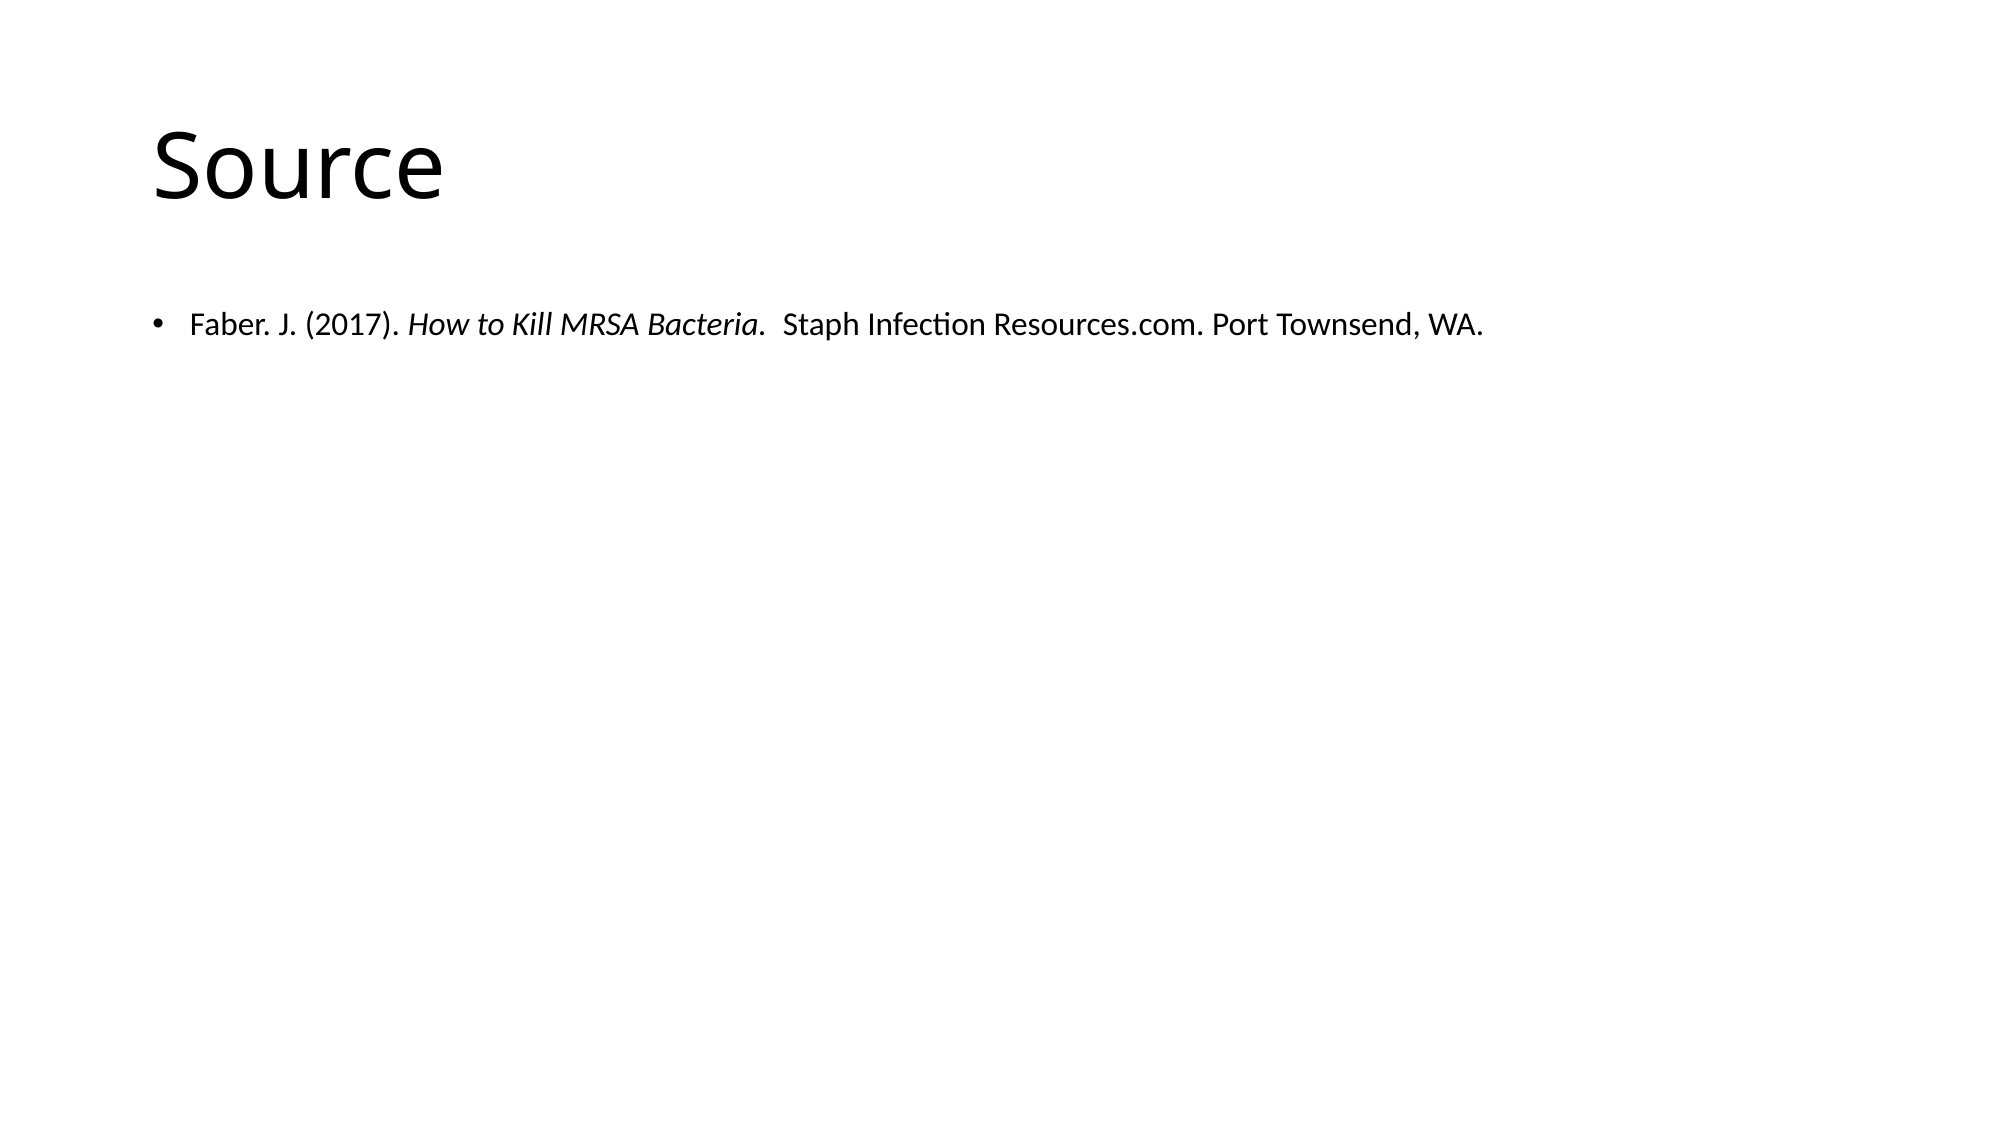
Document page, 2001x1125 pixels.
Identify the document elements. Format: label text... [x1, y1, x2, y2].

title Source [137, 59, 1863, 278]
list Faber. J. (2017). How to Kill MRSA Bacteria. Staph Infection Resources.com. Port Townsend, WA. [137, 299, 1863, 1014]
